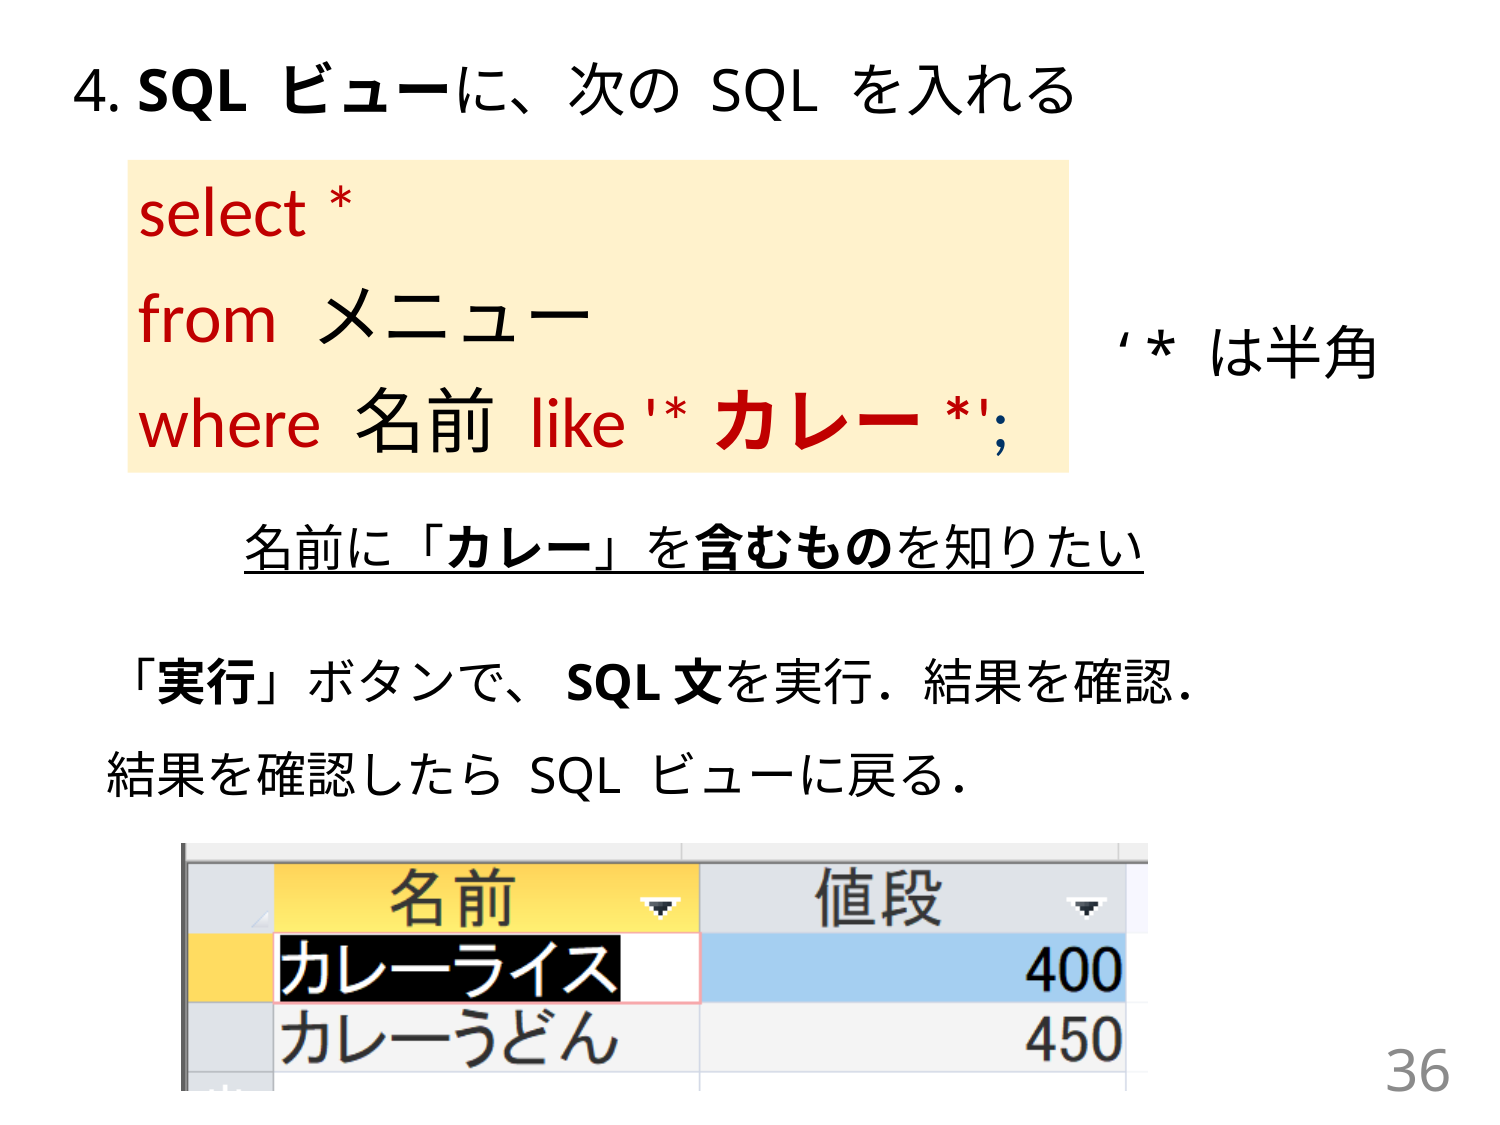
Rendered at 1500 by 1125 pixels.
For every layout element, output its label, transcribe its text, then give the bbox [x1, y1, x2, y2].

text_box 「実行」ボタンで、SQL文を実行．結果を確認． 結果を確認したら SQL ビューに戻る． [91, 630, 1415, 1091]
list 4. SQL ビューに、次の SQL を入れる [58, 45, 1447, 160]
text_box 名前に「カレー」を含むものを知りたい [229, 509, 1160, 585]
text_box select * from メニュー where 名前 like '*カレー*'; [127, 160, 1069, 473]
picture [181, 843, 1148, 1091]
text_box ‘ * は半角 [1105, 308, 1467, 423]
slide_number 36 [1129, 1042, 1467, 1103]
